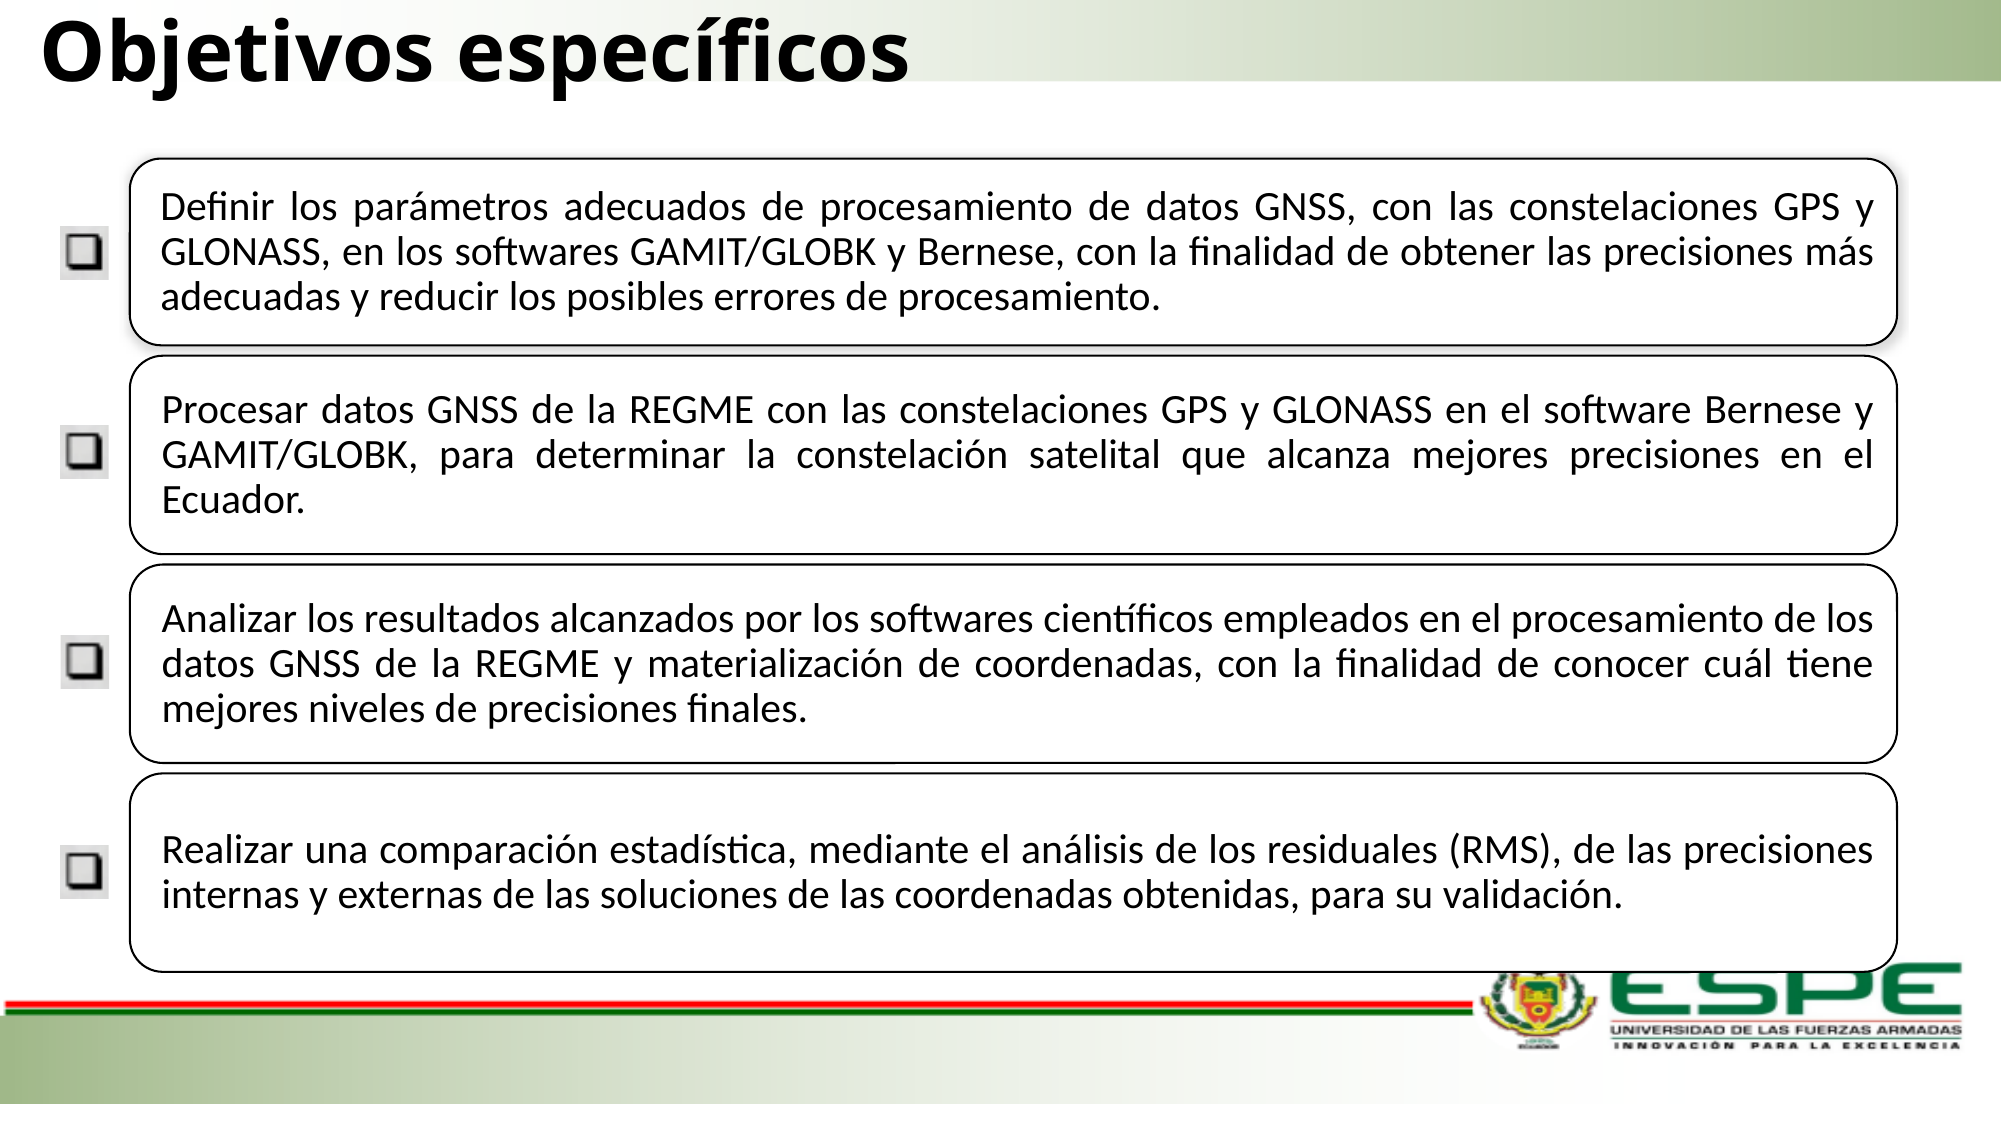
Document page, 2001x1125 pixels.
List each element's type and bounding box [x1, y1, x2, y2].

picture [0, 0, 2000, 1104]
list [129, 129, 1898, 1002]
